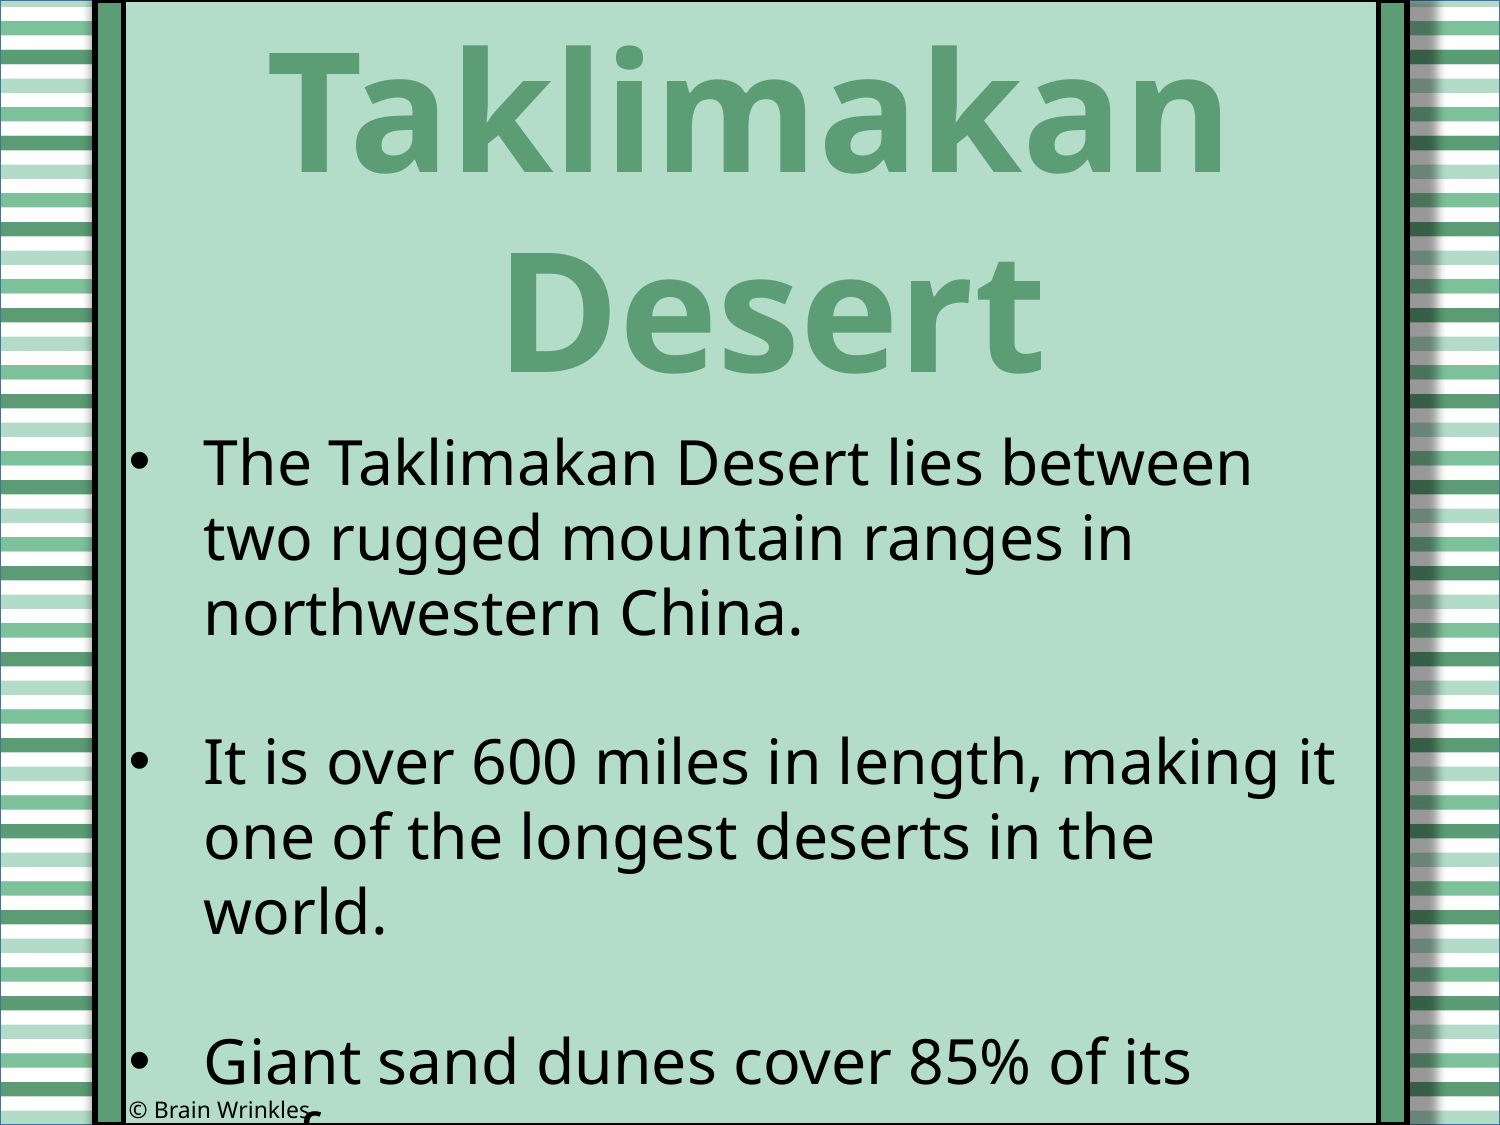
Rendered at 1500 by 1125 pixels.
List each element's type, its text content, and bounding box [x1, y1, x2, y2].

text_box [0, 0, 88, 1125]
text_box [1440, 0, 1500, 1125]
text_box © Brain Wrinkles [113, 1088, 441, 1125]
text_box [122, 0, 1380, 1125]
text_box [1380, 0, 1408, 1125]
text_box Taklimakan Desert [254, 0, 1245, 412]
text_box [94, 0, 122, 1125]
text_box The Taklimakan Desert lies between two rugged mountain ranges in northwestern China. It is over 600 miles in length, making it one of the longest deserts in the world. Giant sand dunes cover 85% of its surface. [113, 415, 1370, 1125]
